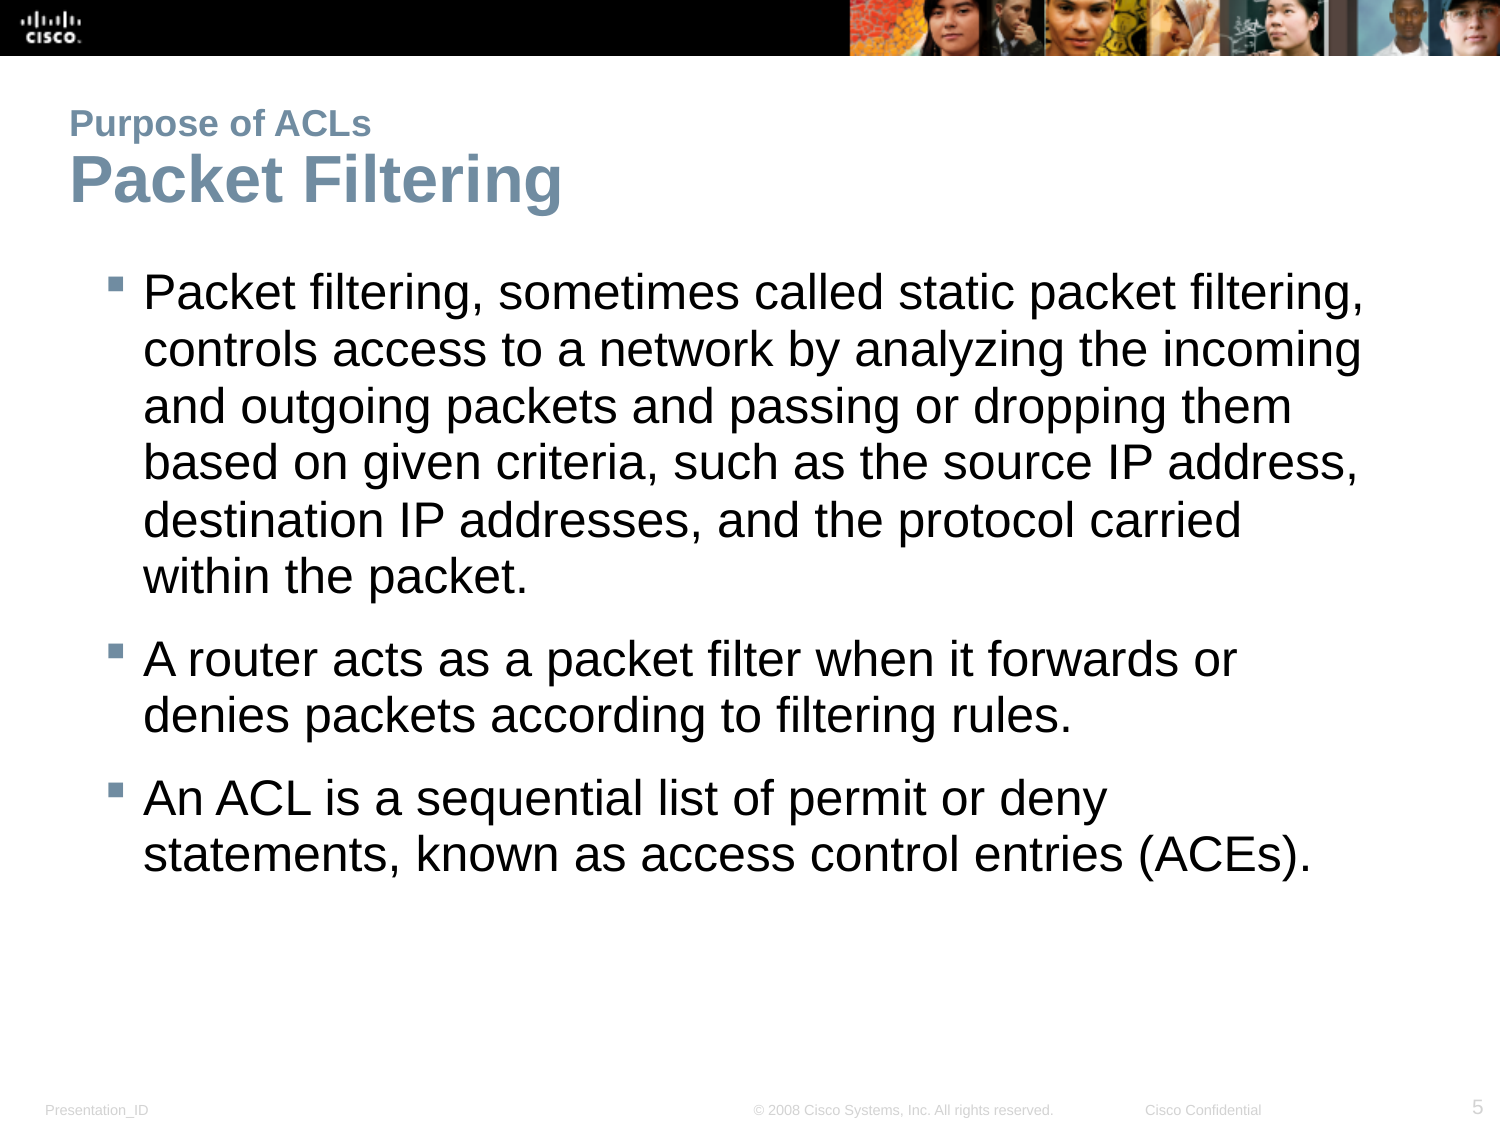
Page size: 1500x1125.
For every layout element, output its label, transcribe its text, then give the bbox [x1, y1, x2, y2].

title Purpose of ACLs Packet Filtering [55, 80, 1444, 224]
list Packet filtering, sometimes called static packet filtering, controls access to a network by analyzing the incoming and outgoing packets and passing or dropping them based on given criteria, such as the source IP address, destination IP addresses, and the protocol carried within the packet. A router acts as a packet filter when it forwards or denies packets according to filtering rules. An ACL is a sequential list of permit or deny statements, known as access control entries (ACEs). [90, 256, 1394, 977]
picture [0, 0, 1500, 56]
